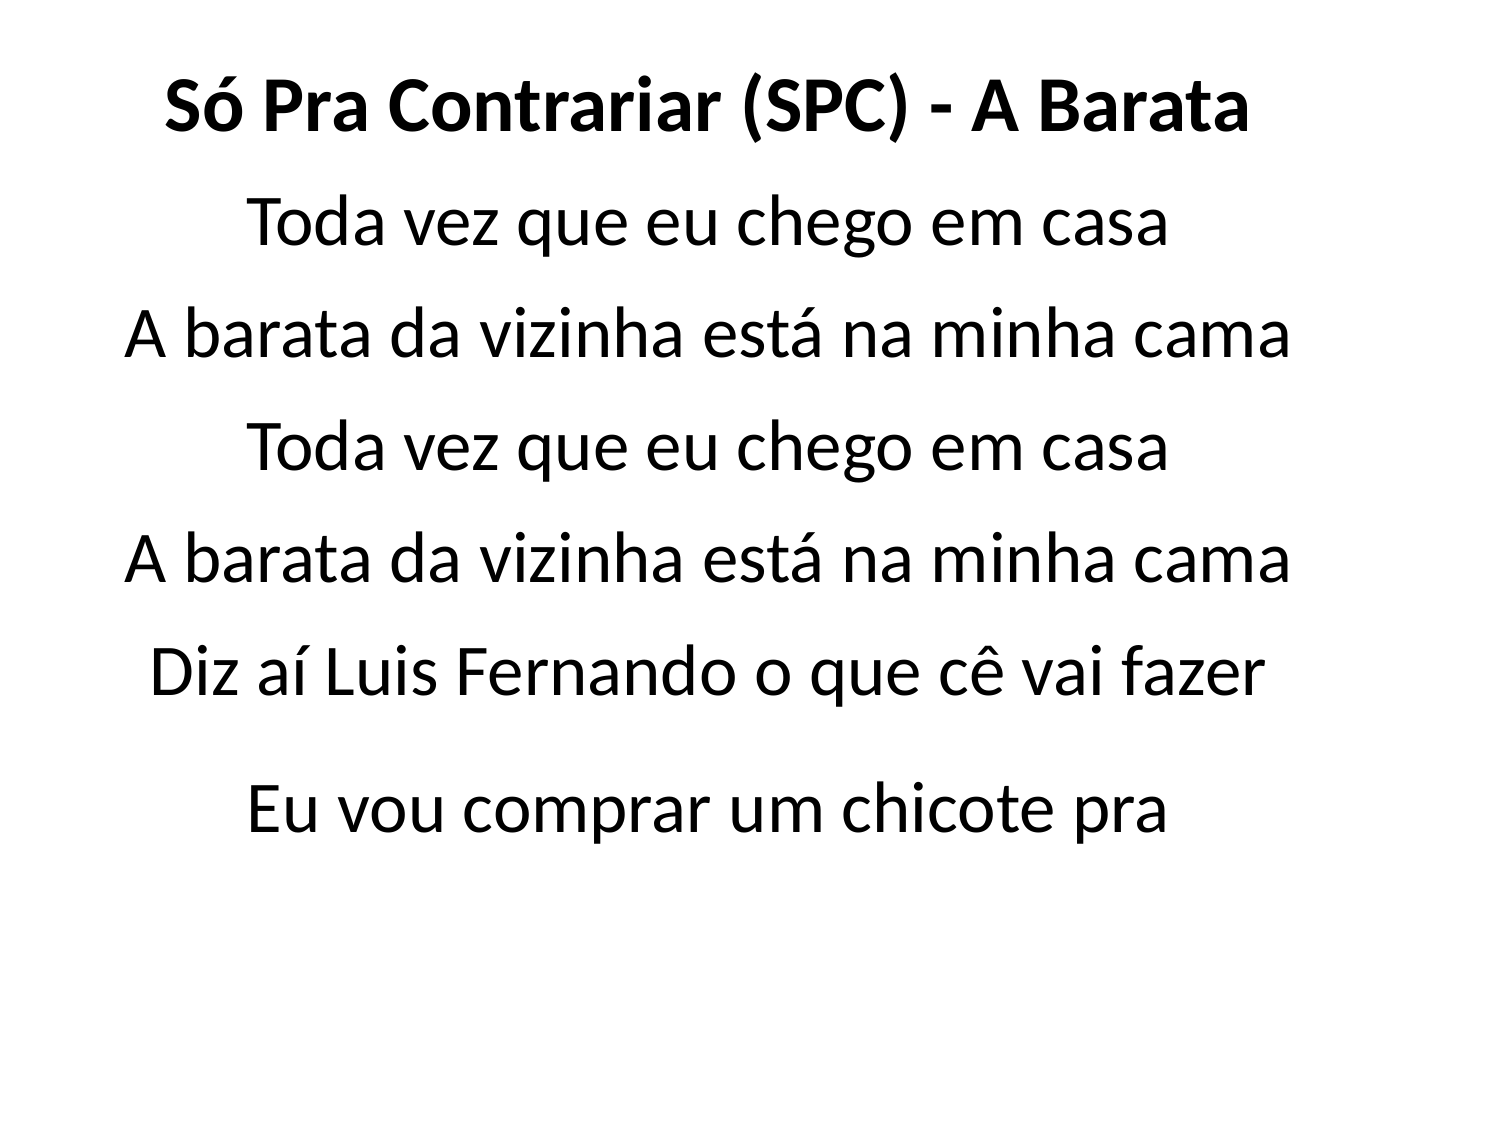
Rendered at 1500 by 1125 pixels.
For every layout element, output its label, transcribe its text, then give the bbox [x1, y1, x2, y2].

text_box Só Pra Contrariar (SPC) - A Barata Toda vez que eu chego em casa A barata da vizinha está na minha cama Toda vez que eu chego em casa A barata da vizinha está na minha cama Diz aí Luis Fernando o que cê vai fazer Eu vou comprar um chicote pra [109, 0, 1308, 855]
